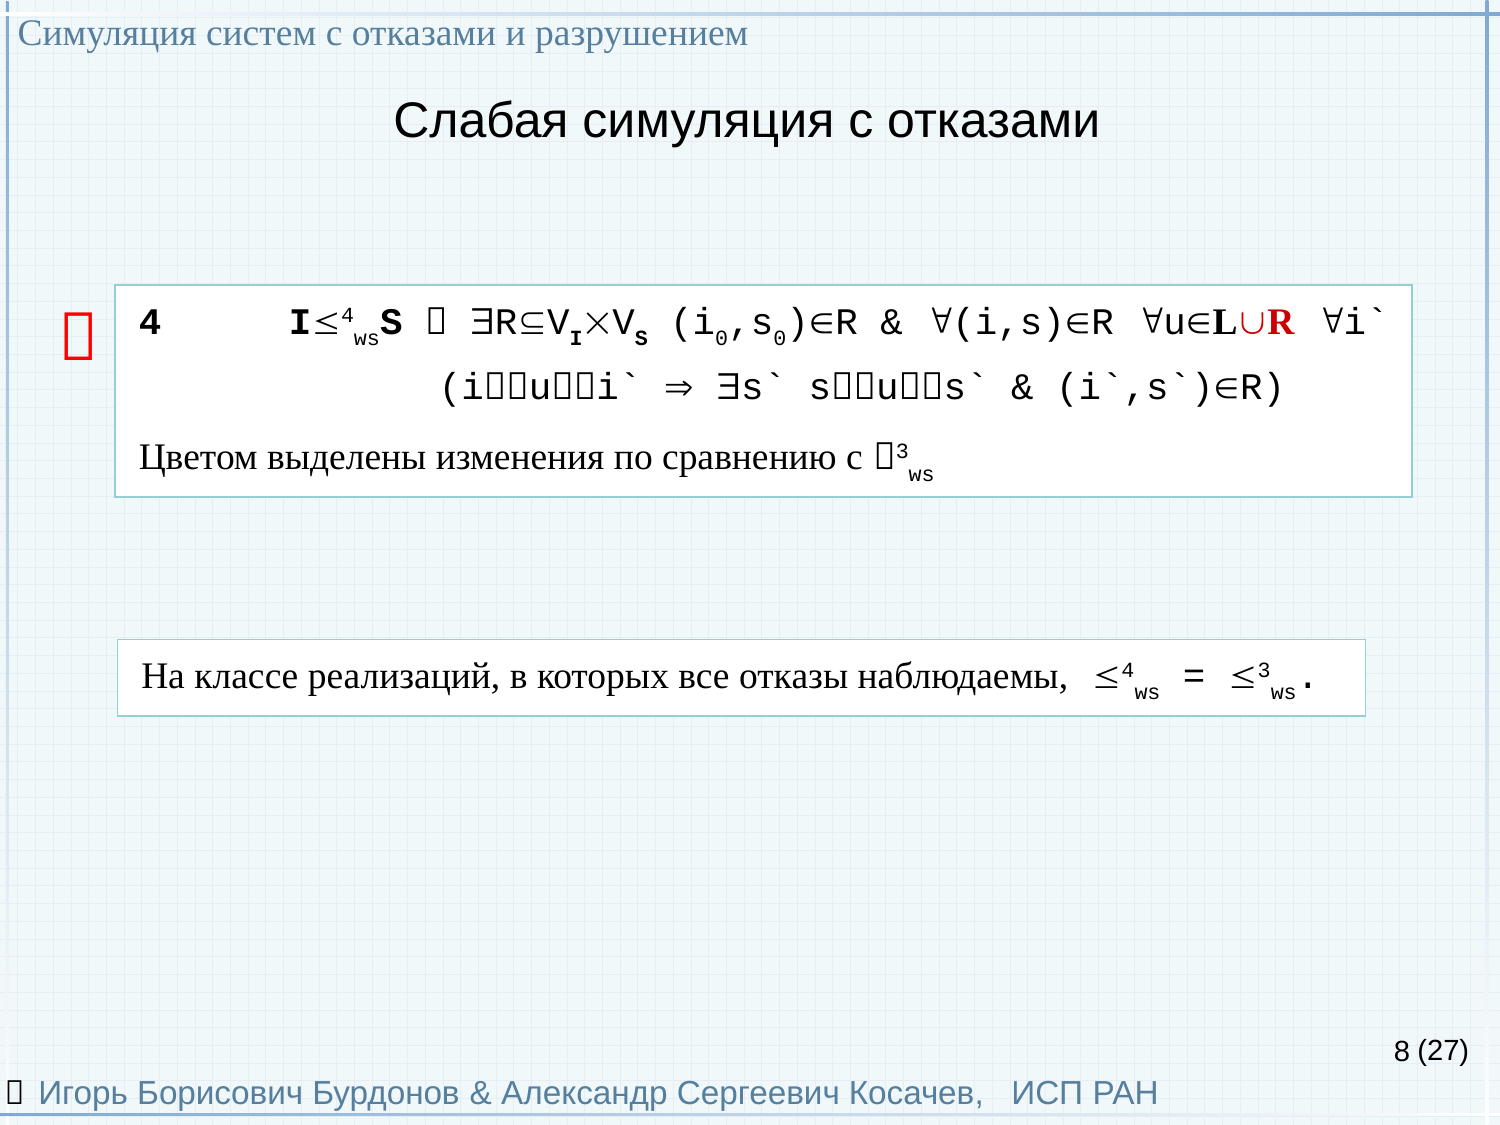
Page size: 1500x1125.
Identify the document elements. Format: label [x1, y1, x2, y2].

text_box [0, 0, 1500, 1125]
